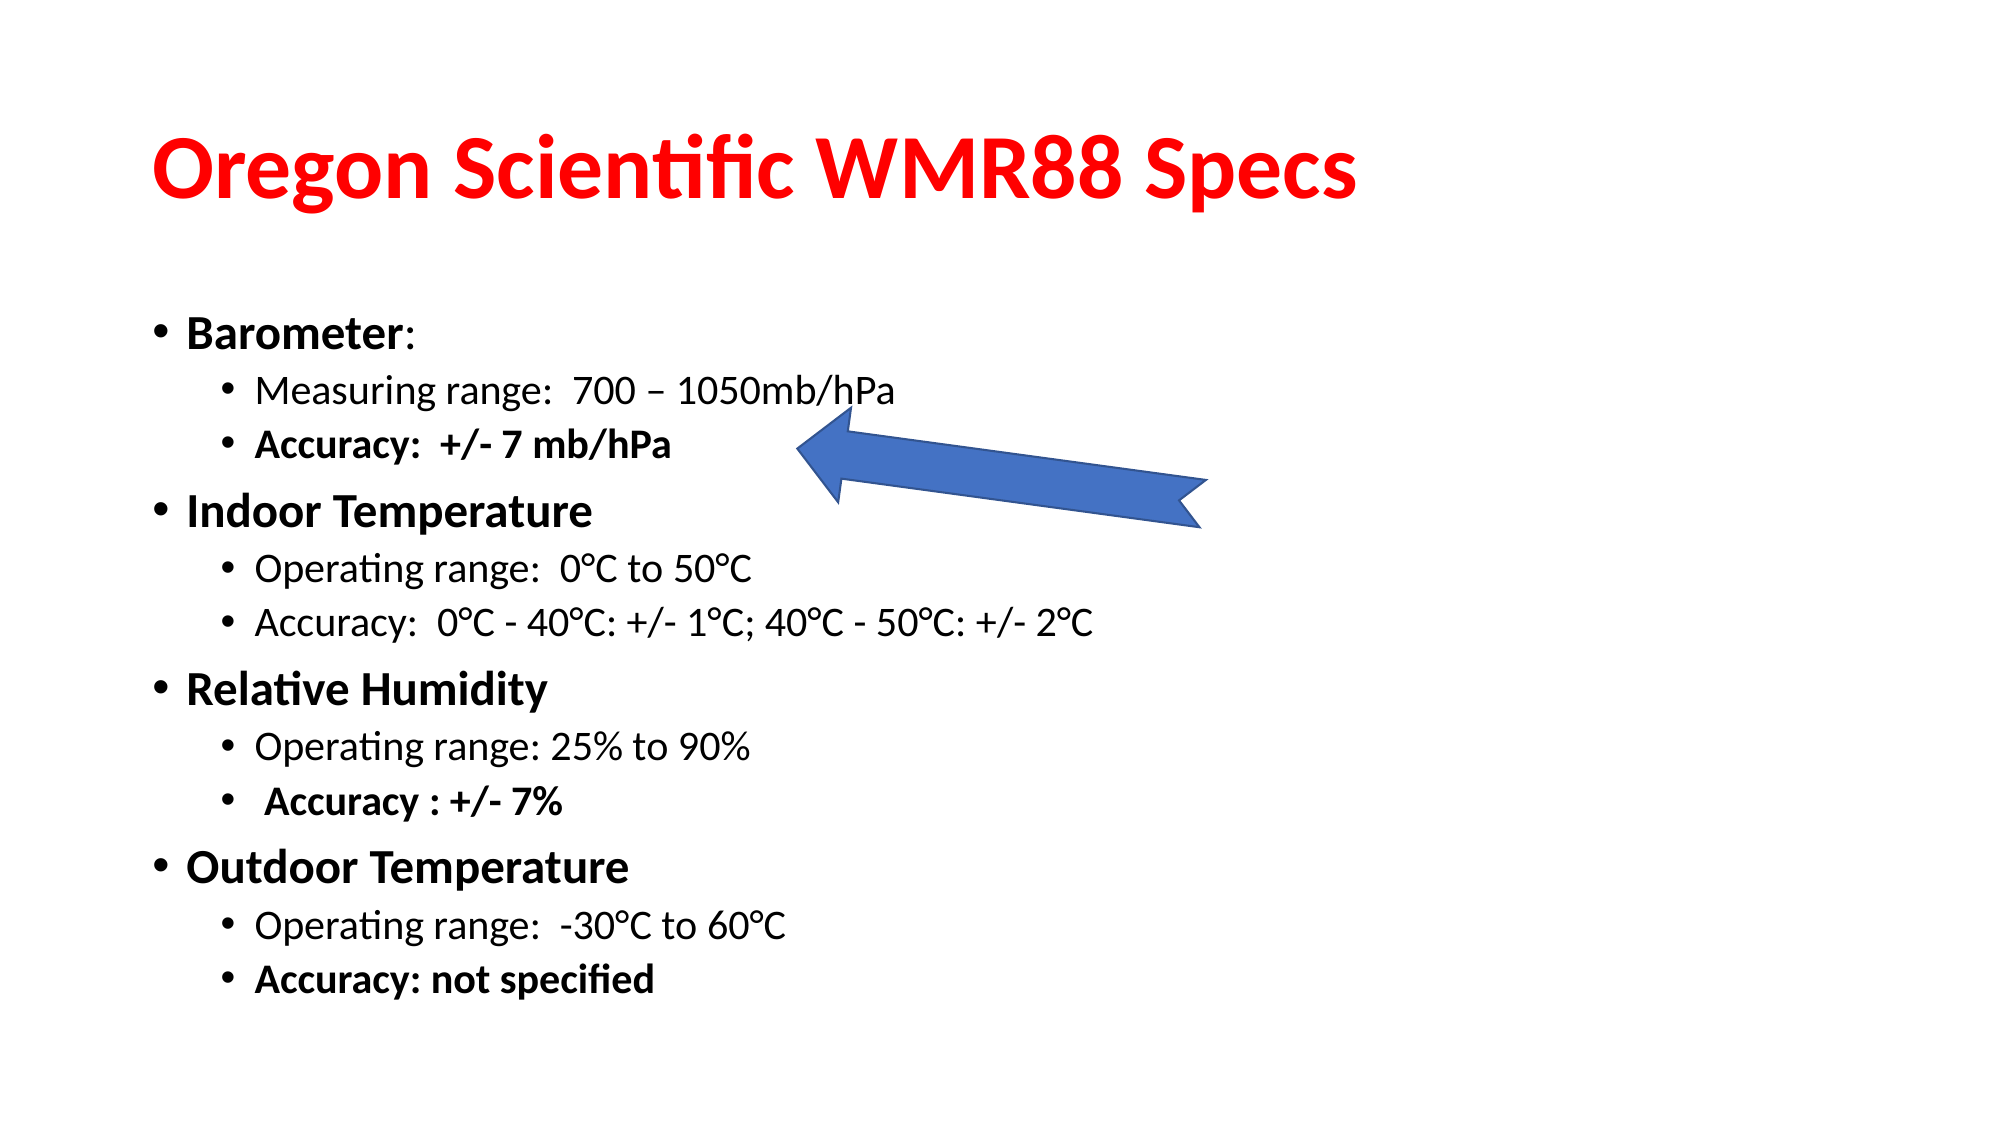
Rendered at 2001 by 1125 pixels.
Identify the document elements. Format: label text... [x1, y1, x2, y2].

text_box [795, 405, 1209, 529]
title Oregon Scientific WMR88 Specs [137, 59, 1863, 278]
list Barometer: Measuring range: 700 – 1050mb/hPa Accuracy: +/- 7 mb/hPa Indoor Temperature Operating range: 0°C to 50°C Accuracy: 0°C - 40°C: +/- 1°C; 40°C - 50°C: +/- 2°C Relative Humidity Operating range: 25% to 90% Accuracy : +/- 7% Outdoor Temperature Operating range: -30°C to 60°C Accuracy: not specified [137, 299, 1863, 1014]
